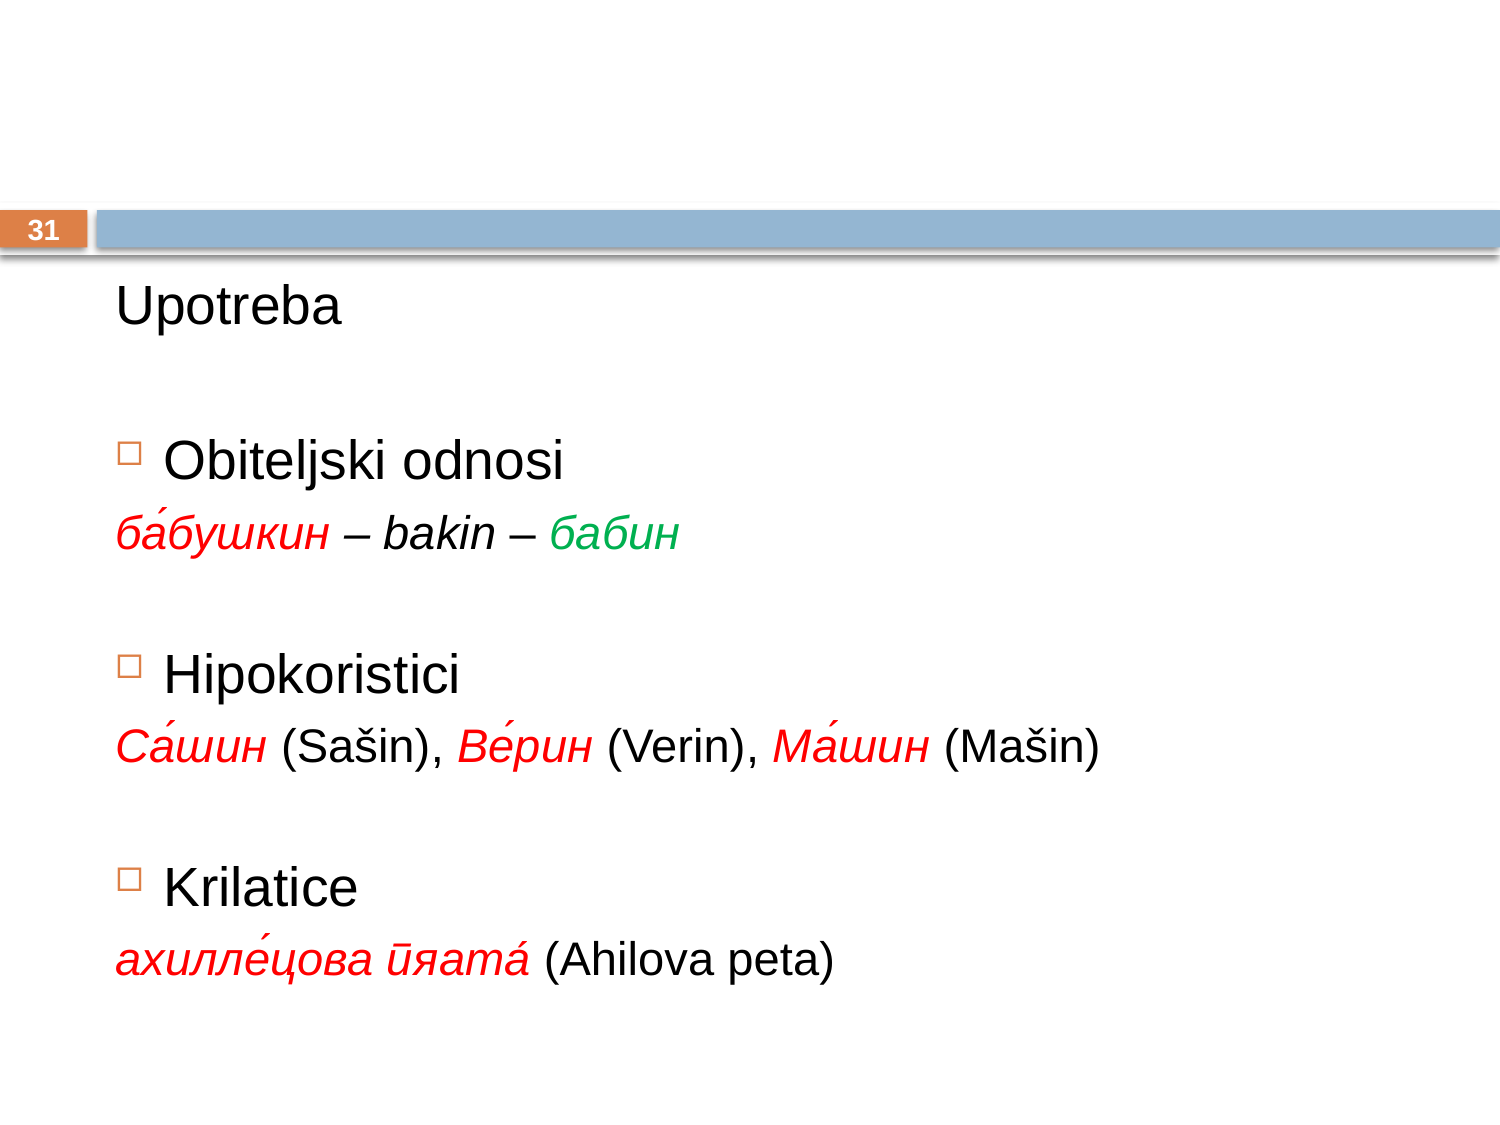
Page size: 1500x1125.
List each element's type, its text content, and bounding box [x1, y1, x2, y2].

slide_number 31 [0, 208, 88, 249]
list Upotreba Obiteljski odnosi ба́бушкин – bakin – бабин Hipokoristici Са́шин (Sašin), Ве́рин (Verin), Ма́шин (Mašin) Krilatice ахилле́цова пяата́ (Ahilova peta) [100, 262, 1438, 1000]
